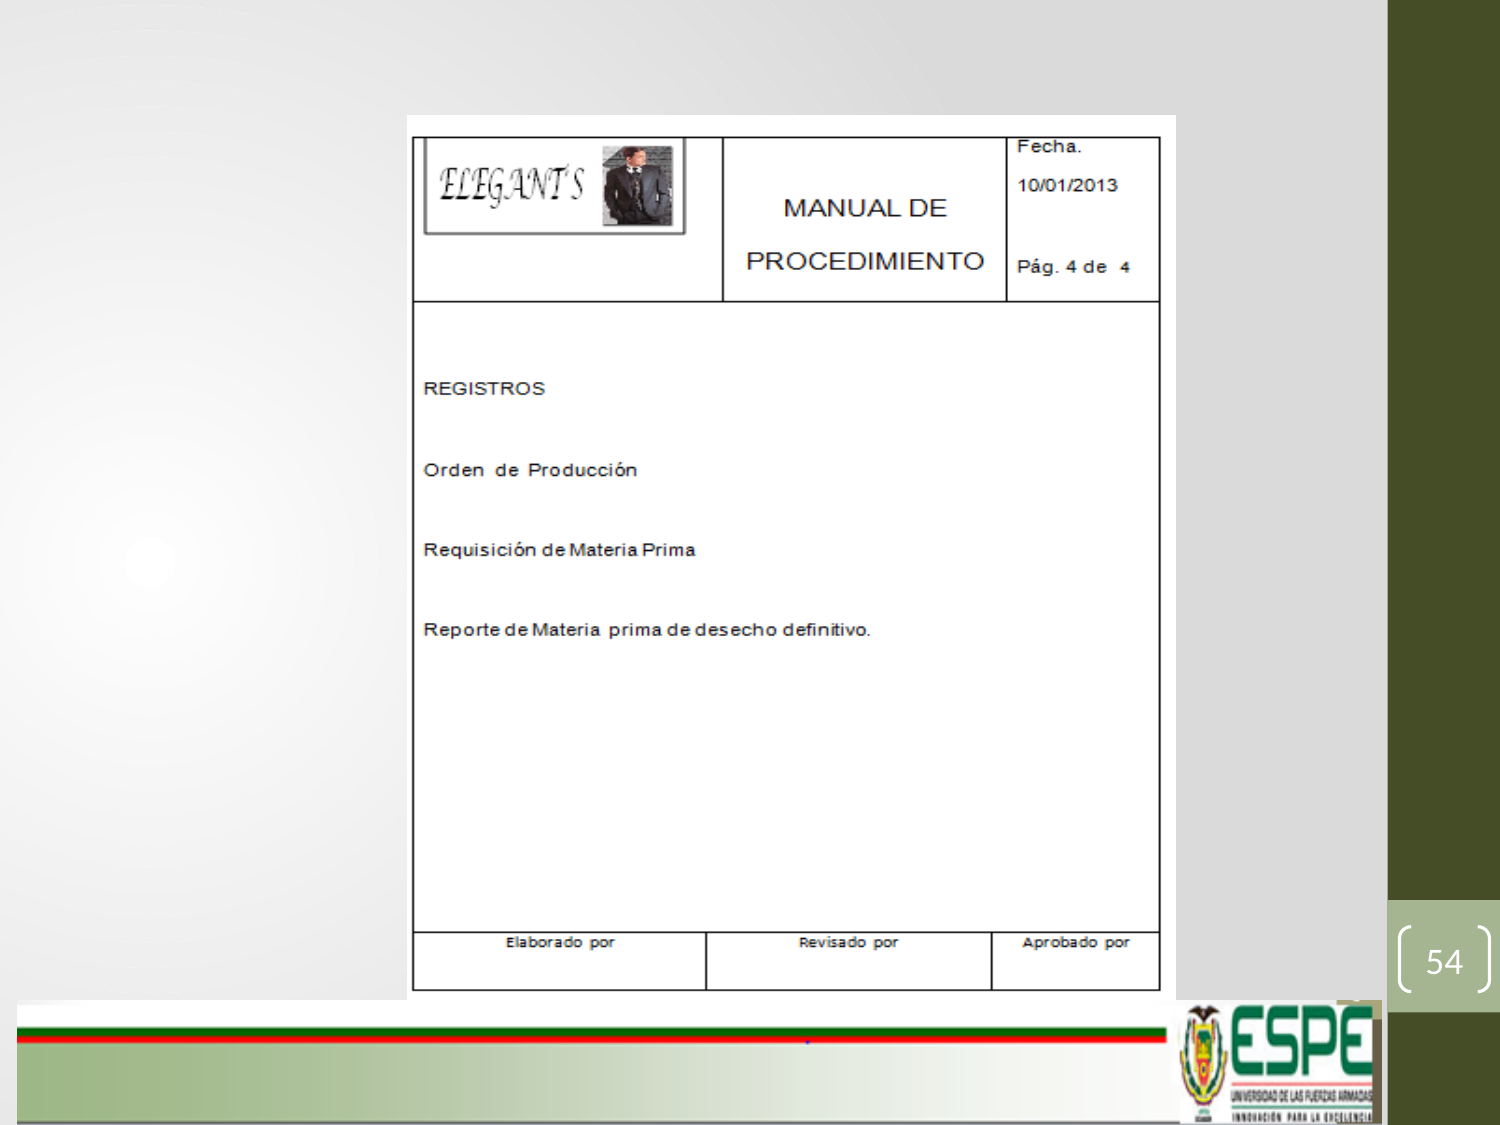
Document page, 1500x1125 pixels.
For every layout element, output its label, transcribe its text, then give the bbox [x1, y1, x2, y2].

slide_number 54 [1397, 925, 1492, 994]
picture [17, 115, 1383, 1125]
